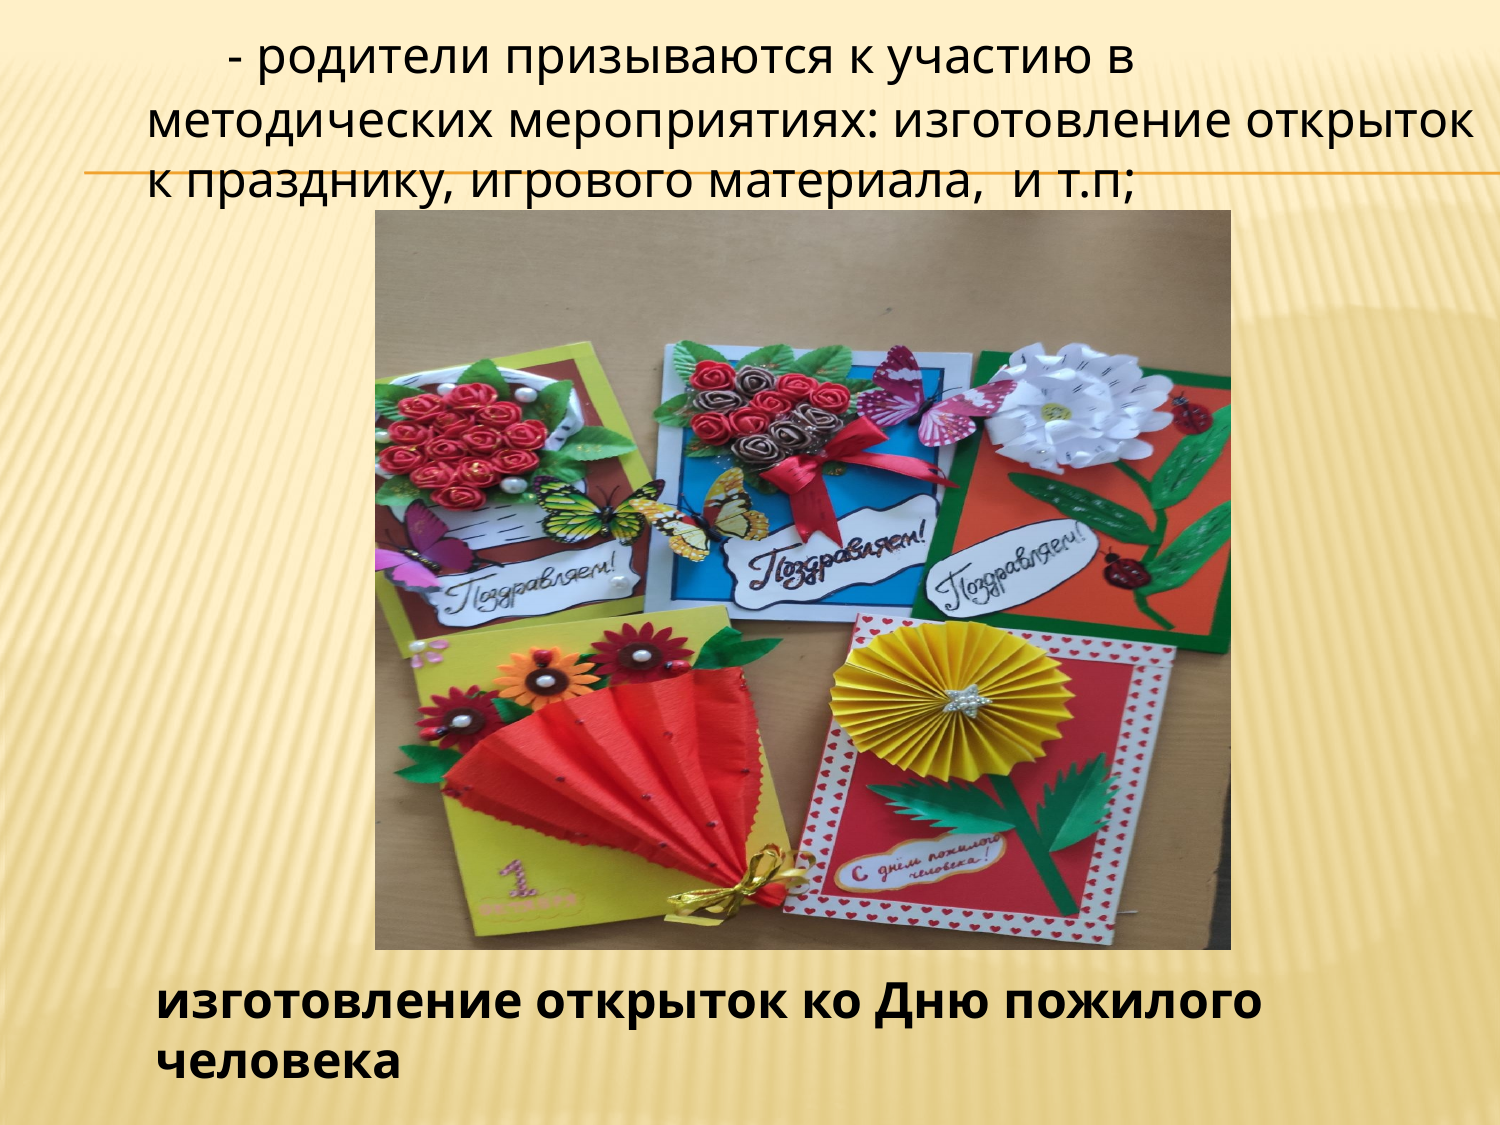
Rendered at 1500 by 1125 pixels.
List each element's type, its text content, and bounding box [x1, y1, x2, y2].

picture [374, 210, 1231, 950]
list - родители призываются к участию в методических мероприятиях: изготовление открыток к празднику, игрового материала, и т.п; [75, 0, 1500, 743]
text_box изготовление открыток ко Дню пожилого человека [140, 960, 1360, 1096]
